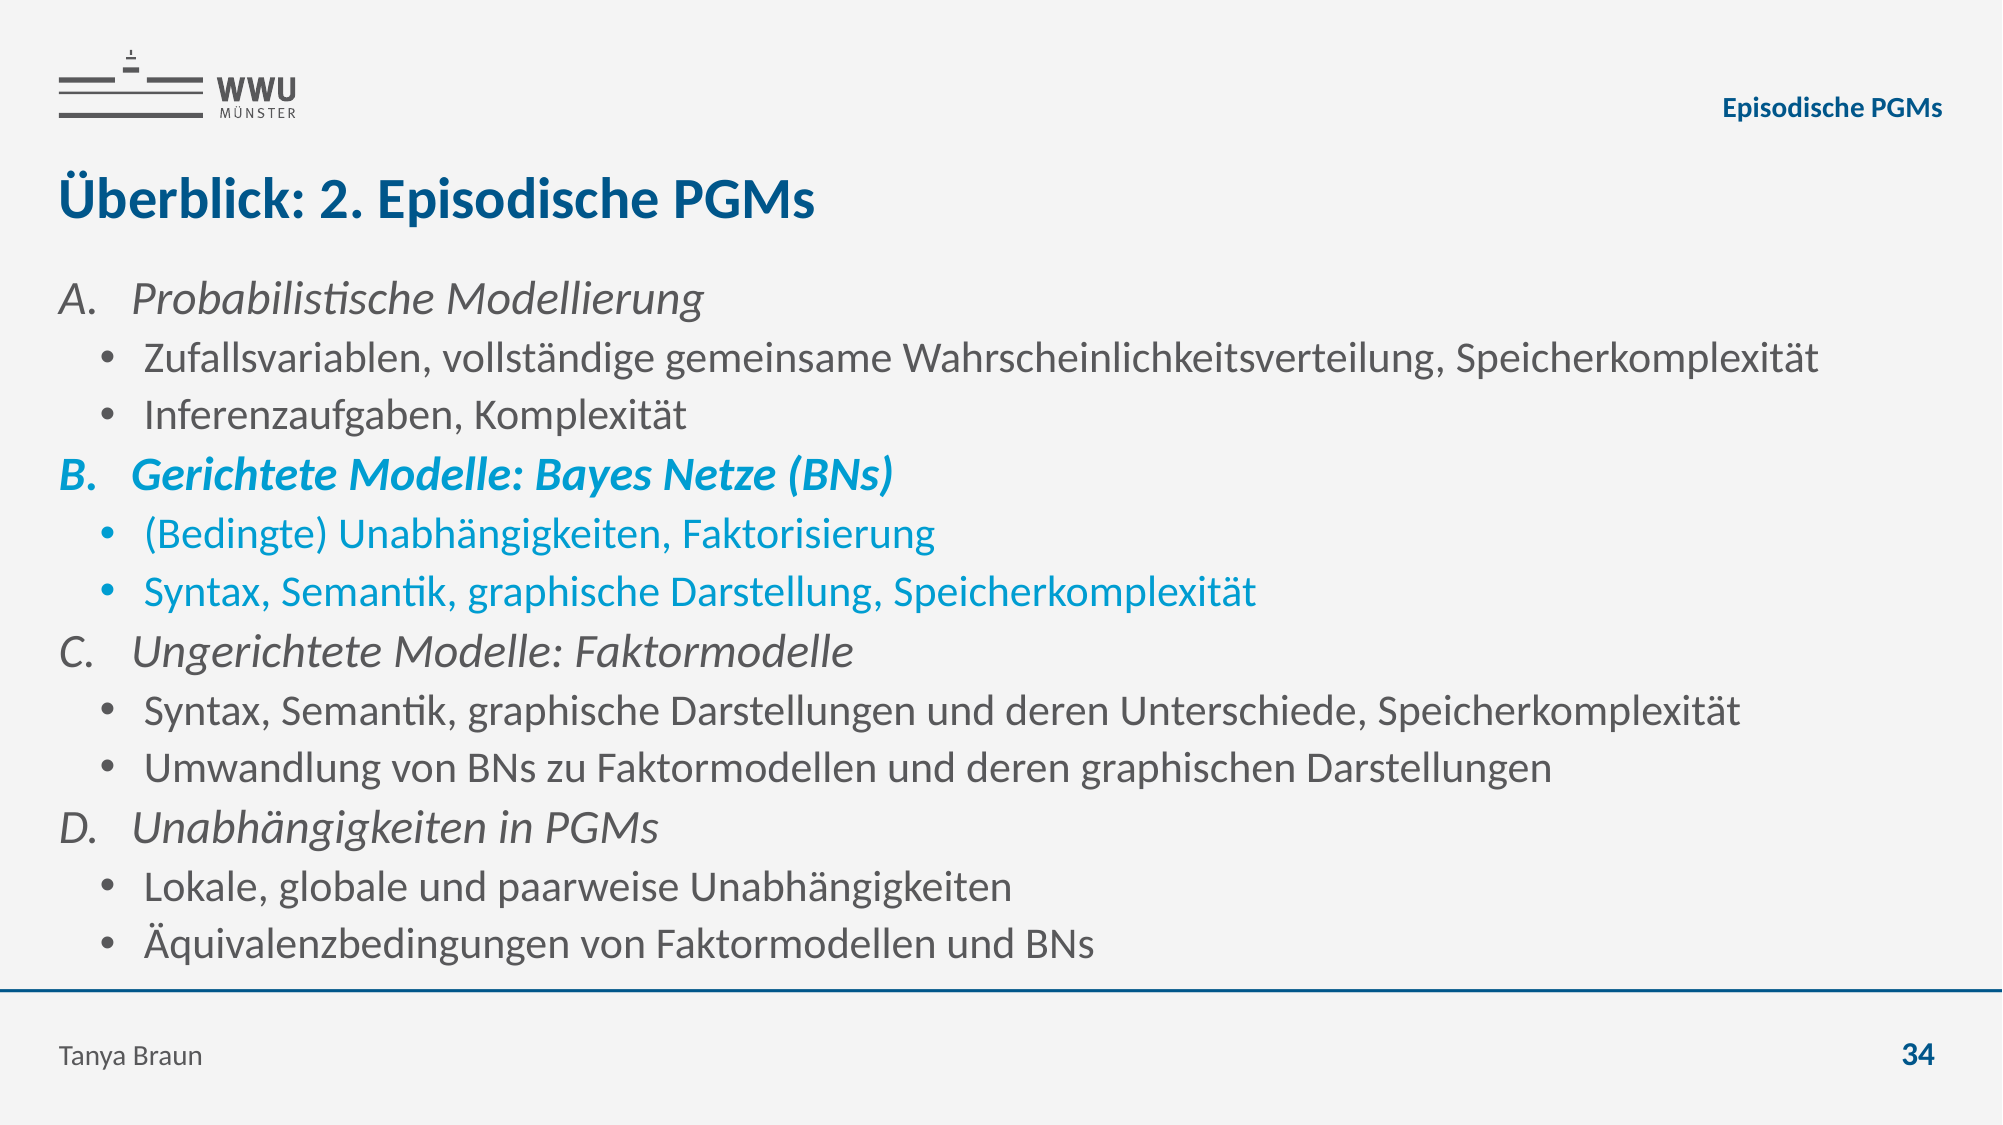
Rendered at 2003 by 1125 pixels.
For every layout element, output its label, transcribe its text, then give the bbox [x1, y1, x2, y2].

title Überblick: 2. Episodische PGMs [59, 148, 1943, 243]
list Probabilistische Modellierung Zufallsvariablen, vollständige gemeinsame Wahrscheinlichkeitsverteilung, Speicherkomplexität Inferenzaufgaben, Komplexität Gerichtete Modelle: Bayes Netze (BNs) (Bedingte) Unabhängigkeiten, Faktorisierung Syntax, Semantik, graphische Darstellung, Speicherkomplexität Ungerichtete Modelle: Faktormodelle Syntax, Semantik, graphische Darstellungen und deren Unterschiede, Speicherkomplexität Umwandlung von BNs zu Faktormodellen und deren graphischen Darstellungen Unabhängigkeiten in PGMs Lokale, globale und paarweise Unabhängigkeiten Äquivalenzbedingungen von Faktormodellen und BNs [59, 273, 1943, 969]
slide_number 34 [1824, 1012, 1943, 1072]
slide_number Episodische PGMs [590, 63, 1943, 123]
footer Tanya Braun [59, 1012, 1442, 1072]
